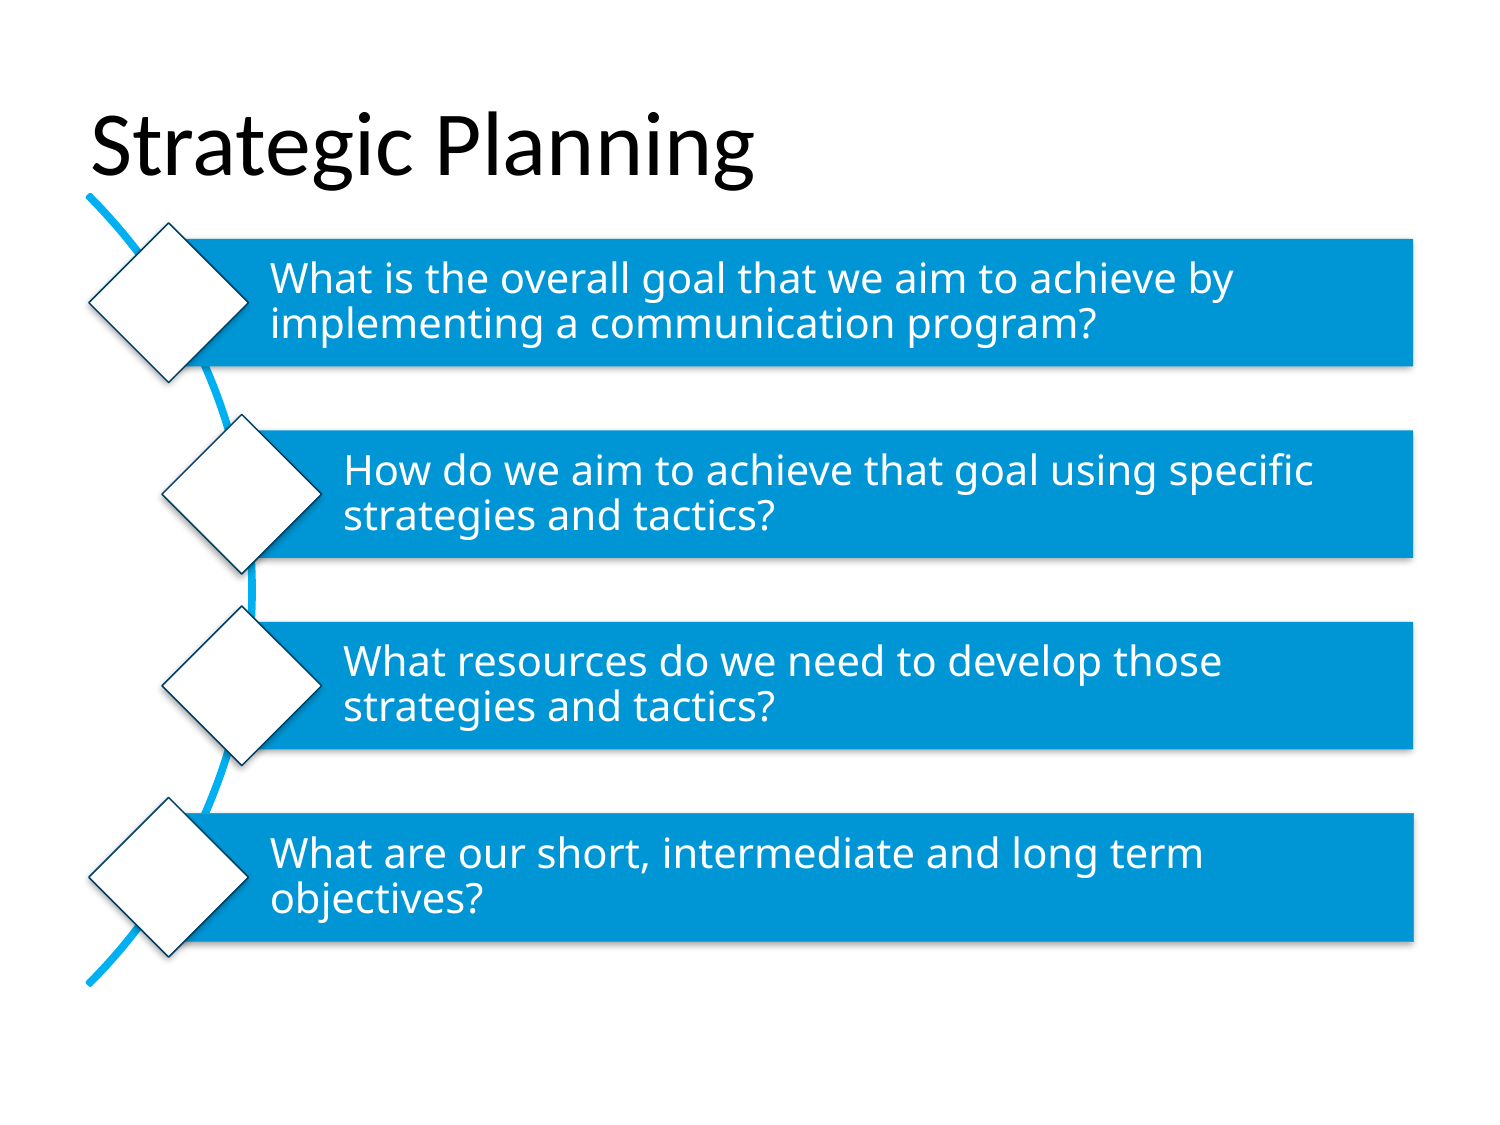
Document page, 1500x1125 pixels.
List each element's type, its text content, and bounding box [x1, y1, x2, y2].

title Strategic Planning [75, 45, 1425, 174]
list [74, 174, 1426, 1006]
